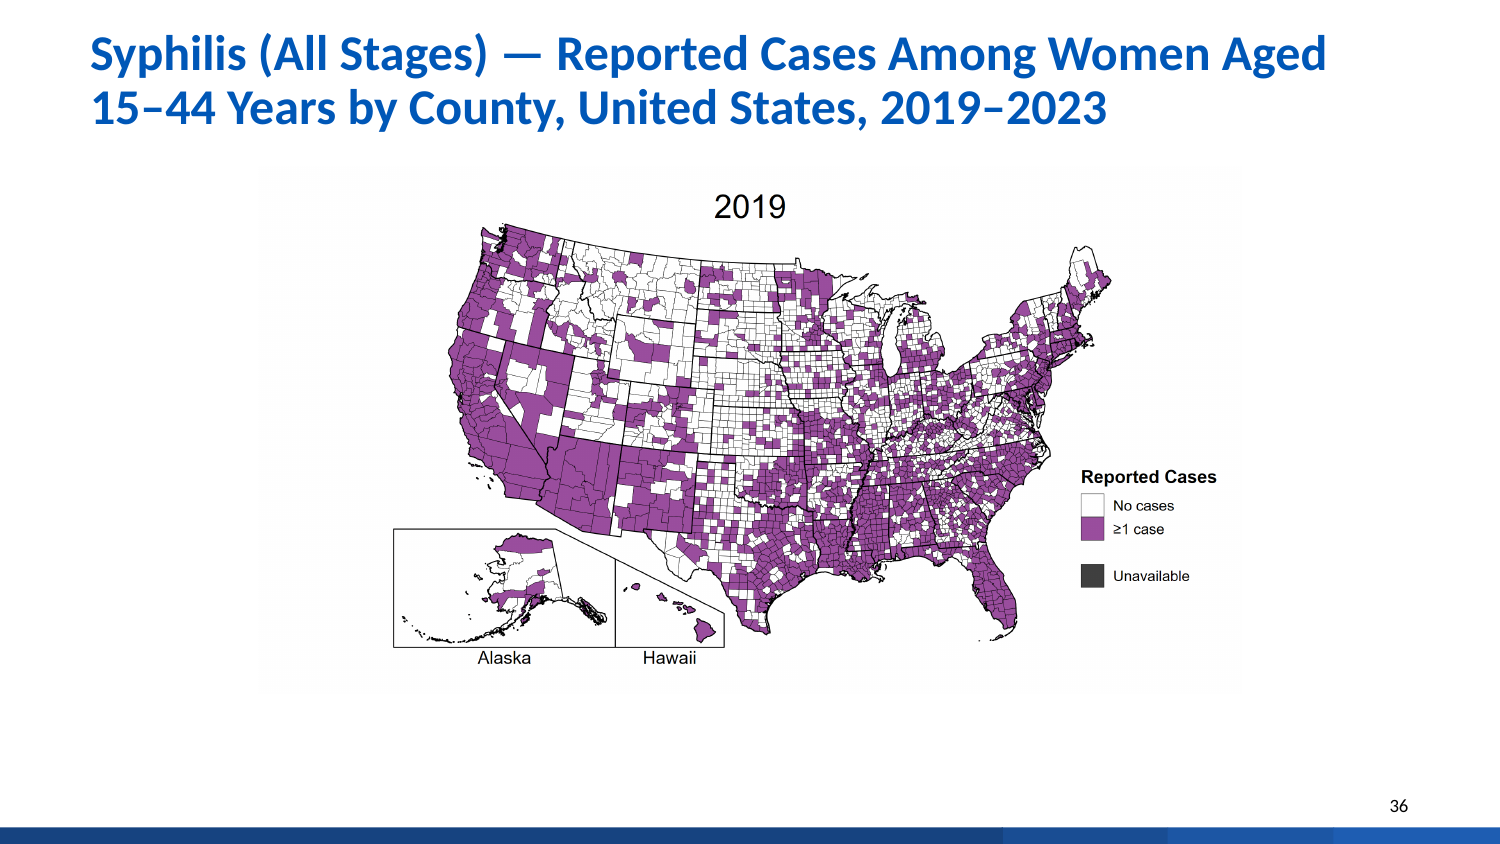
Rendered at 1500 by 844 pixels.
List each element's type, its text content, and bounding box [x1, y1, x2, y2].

picture [258, 166, 1242, 694]
title Syphilis (All Stages) — Reported Cases Among Women Aged 15–44 Years by County, United States, 2019–2023 [75, 19, 1425, 144]
